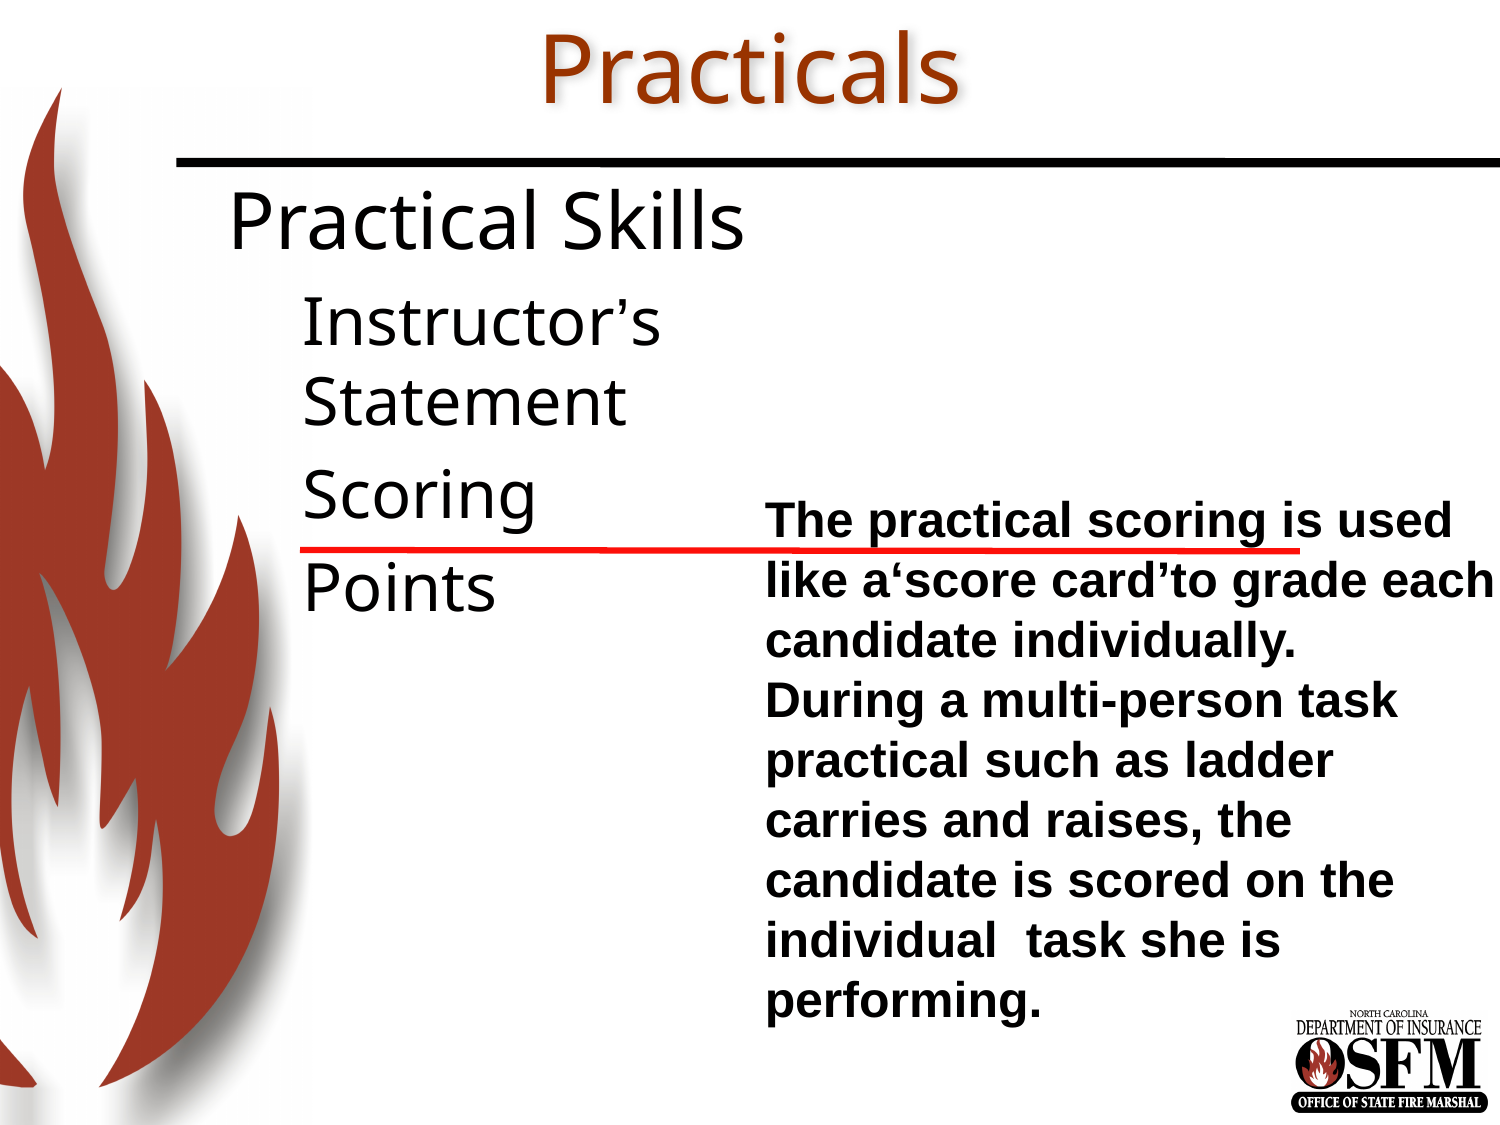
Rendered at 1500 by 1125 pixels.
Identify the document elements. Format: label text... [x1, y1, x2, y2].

list Practical Skills Instructor’s Statement Scoring Points [212, 162, 975, 838]
picture [1291, 1035, 1488, 1113]
title Practicals [0, 0, 1500, 138]
picture [0, 138, 313, 1125]
text_box The practical scoring is used like a‘score card’to grade each candidate individually. During a multi-person task practical such as ladder carries and raises, the candidate is scored on the individual task she is performing. [749, 479, 1500, 1035]
